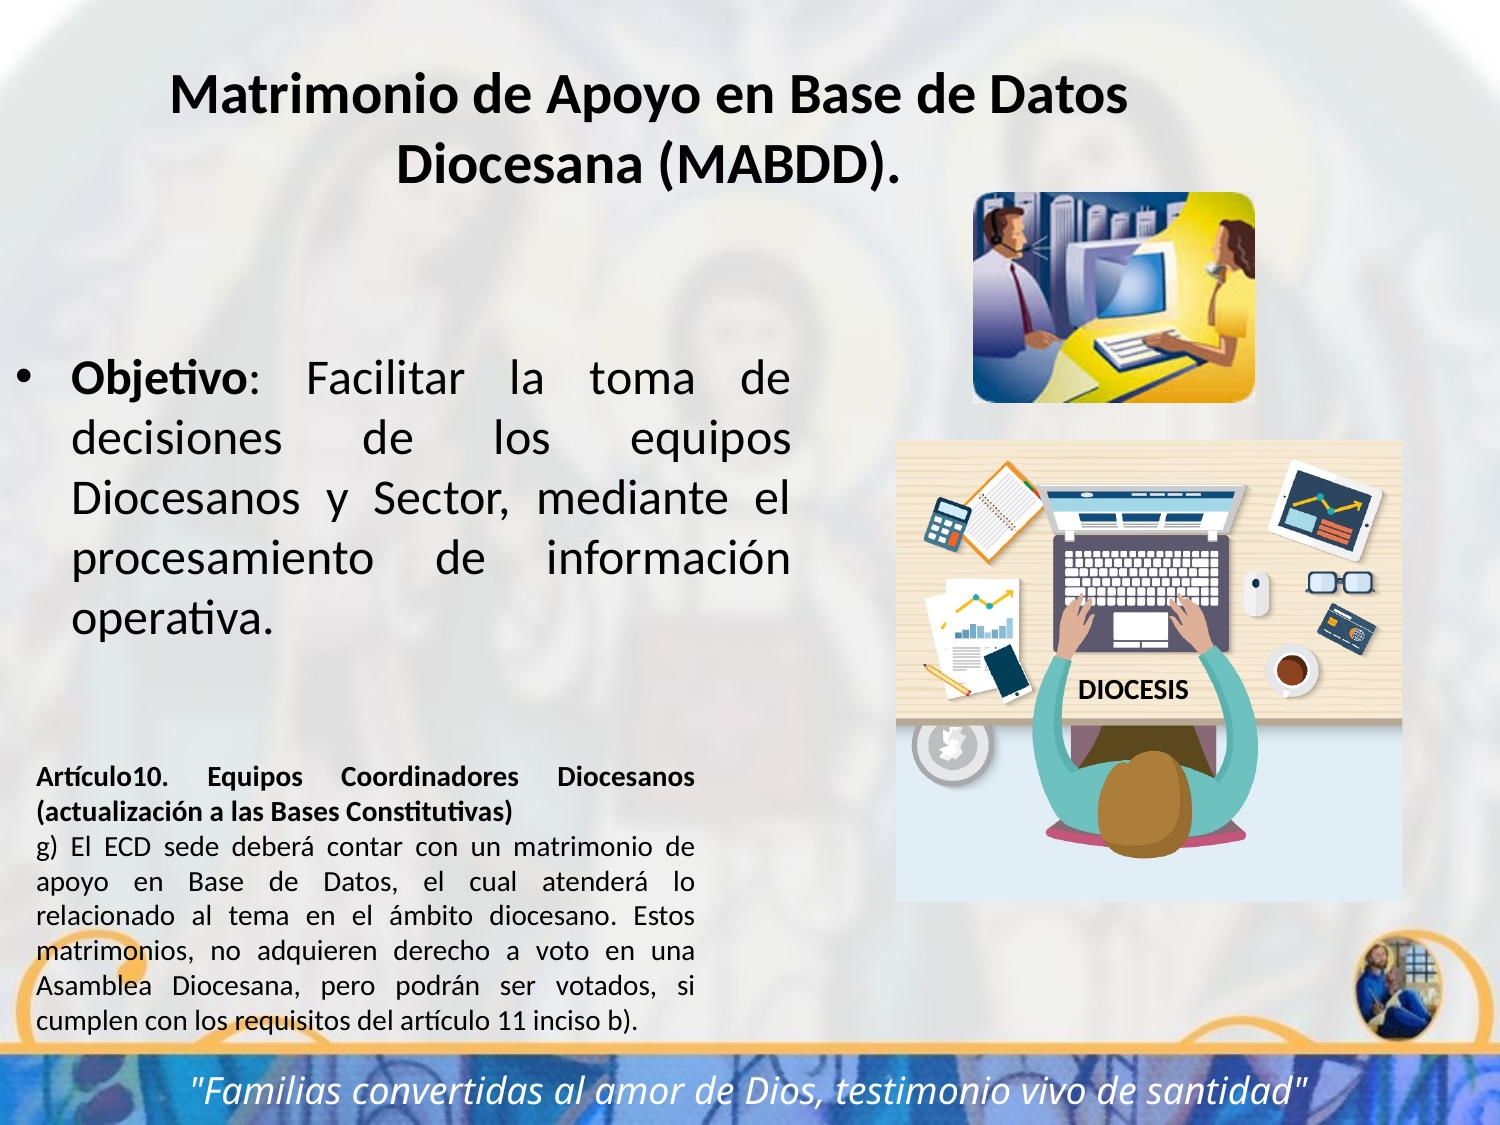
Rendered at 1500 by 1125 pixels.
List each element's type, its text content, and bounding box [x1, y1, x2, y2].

text_box Artículo10. Equipos Coordinadores Diocesanos (actualización a las Bases Constitutivas) g) El ECD sede deberá contar con un matrimonio de apoyo en Base de Datos, el cual atenderá lo relacionado al tema en el ámbito diocesano. Estos matrimonios, no adquieren derecho a voto en una Asamblea Diocesana, pero podrán ser votados, si cumplen con los requisitos del artículo 11 inciso b). [21, 749, 711, 1044]
text_box "Familias convertidas al amor de Dios, testimonio vivo de santidad" [0, 1059, 1498, 1120]
title Matrimonio de Apoyo en Base de Datos Diocesana (MABDD). [55, 41, 1244, 209]
list Objetivo: Facilitar la toma de decisiones de los equipos Diocesanos y Sector, mediante el procesamiento de información operativa. [0, 337, 807, 602]
picture [0, 0, 1500, 1125]
